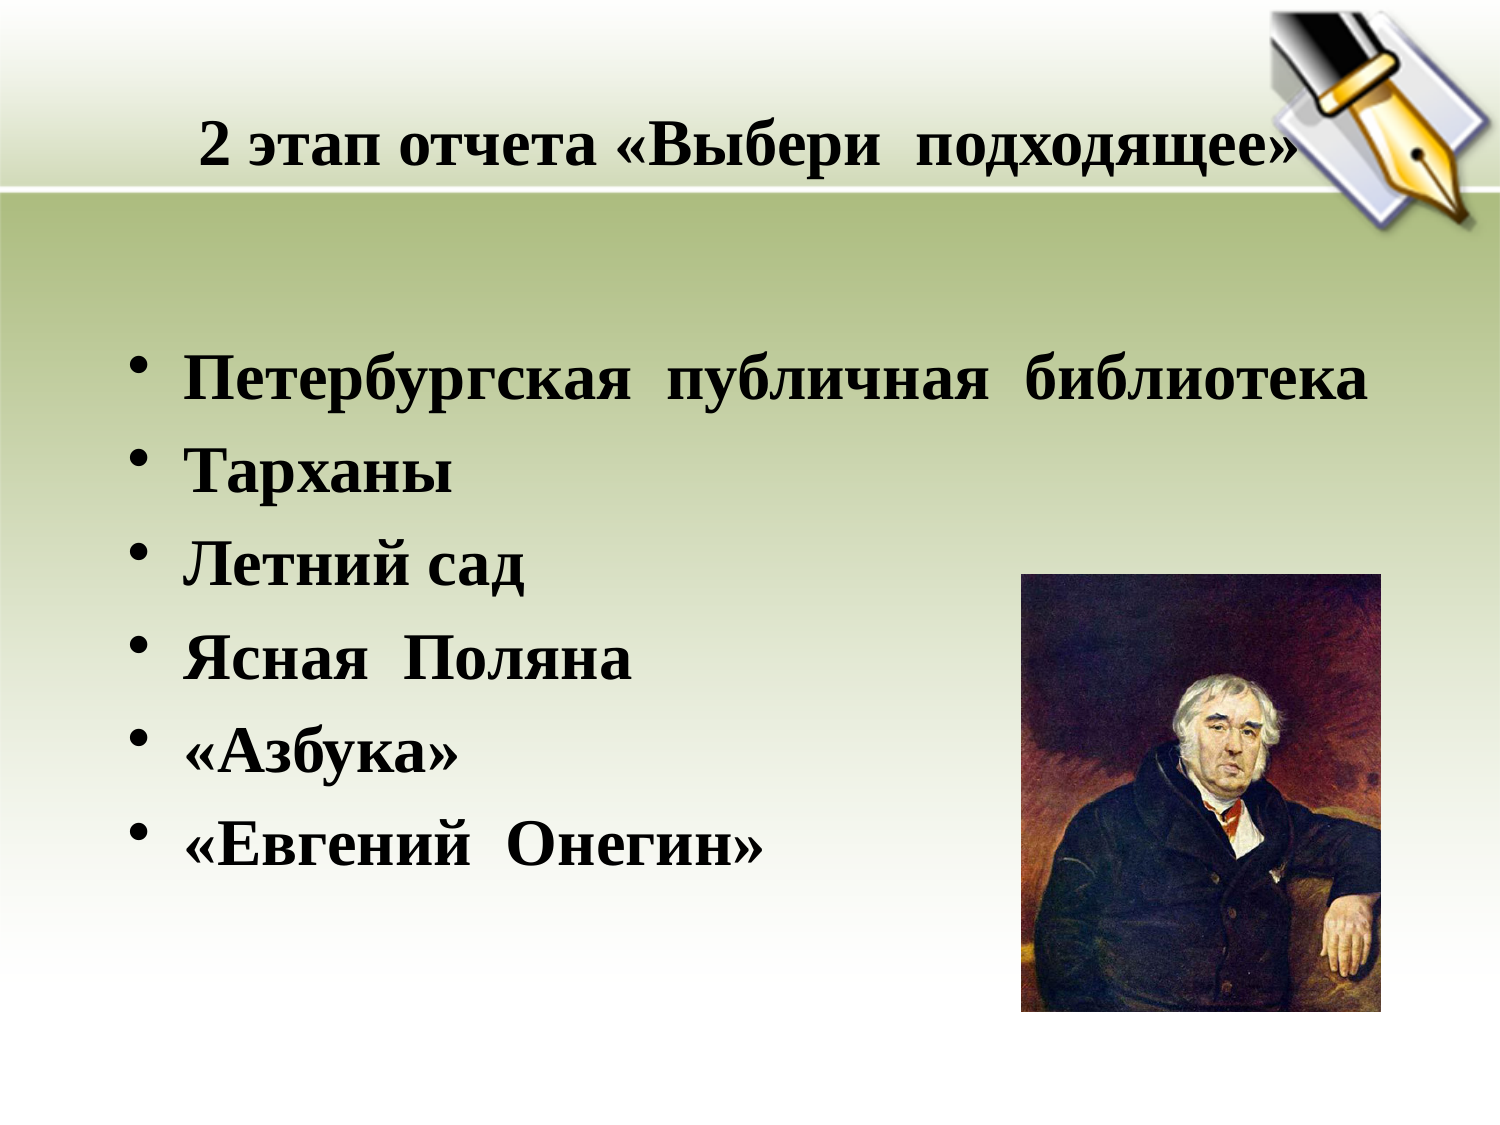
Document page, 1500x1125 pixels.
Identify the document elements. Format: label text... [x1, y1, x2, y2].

title 2 этап отчета «Выбери подходящее» [74, 44, 1426, 233]
picture [0, 0, 1500, 1125]
list Петербургская публичная библиотека Тарханы Летний сад Ясная Поляна «Азбука» «Евгений Онегин» [112, 324, 1471, 1001]
